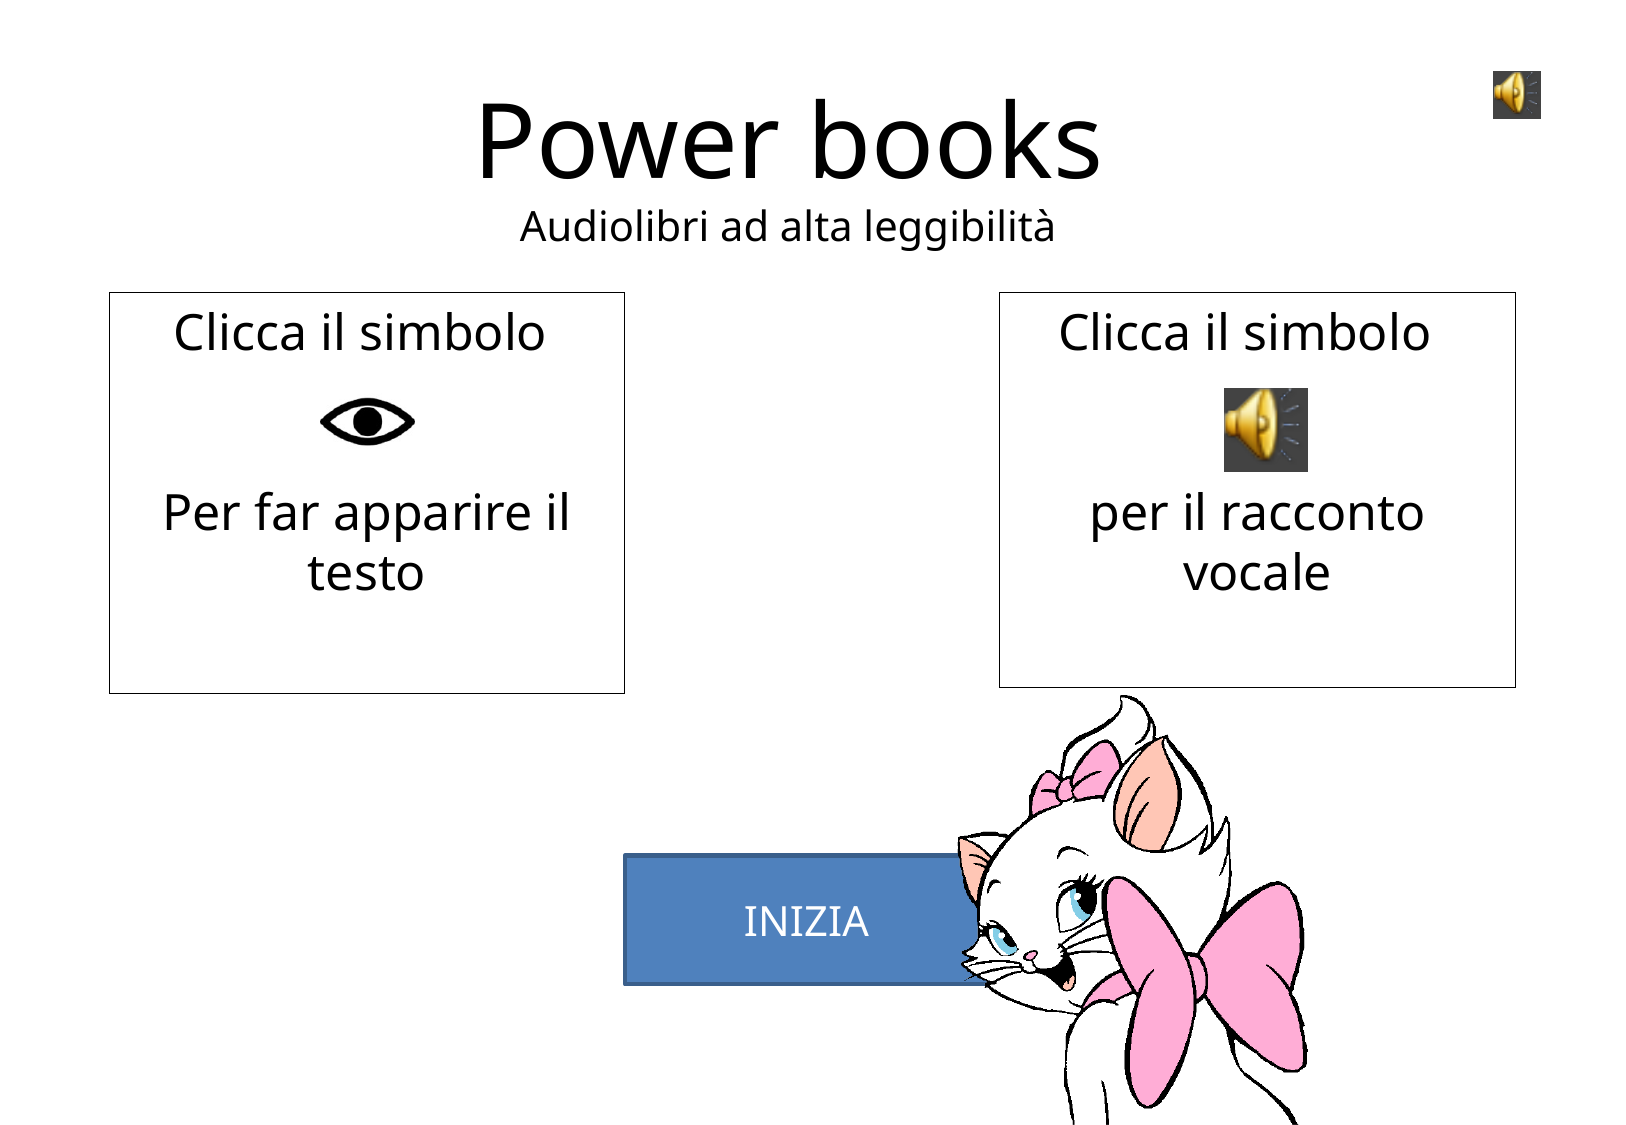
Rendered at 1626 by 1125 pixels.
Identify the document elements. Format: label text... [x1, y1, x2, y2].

text_box INIZIA [623, 853, 936, 986]
picture [319, 374, 415, 469]
text_box Clicca il simbolo per il racconto vocale [999, 292, 1516, 688]
picture [941, 691, 1333, 1125]
picture [1222, 386, 1309, 473]
picture [1491, 70, 1543, 121]
text_box Clicca il simbolo Per far apparire il testo [109, 292, 625, 694]
title Power books Audiolibri ad alta leggibilità [97, 35, 1479, 610]
